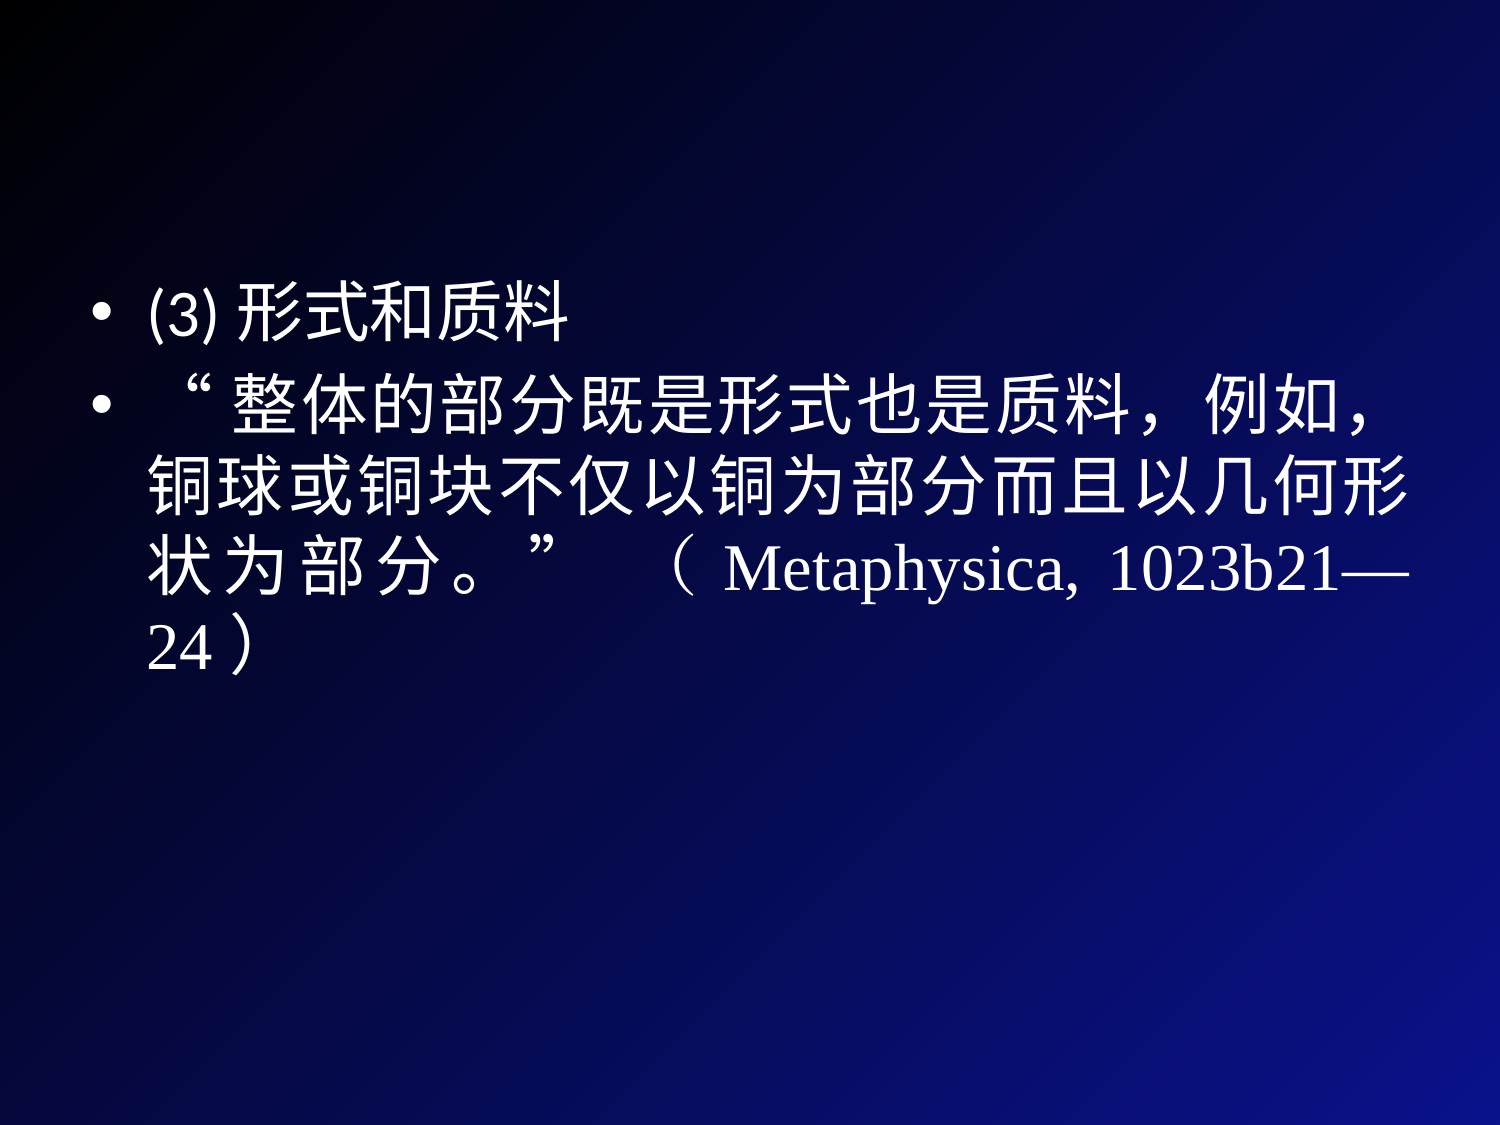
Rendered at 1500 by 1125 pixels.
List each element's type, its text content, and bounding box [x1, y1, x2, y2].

list (3)形式和质料 “整体的部分既是形式也是质料，例如，铜球或铜块不仅以铜为部分而且以几何形状为部分。” （Metaphysica, 1023b21—24） [75, 262, 1425, 1005]
